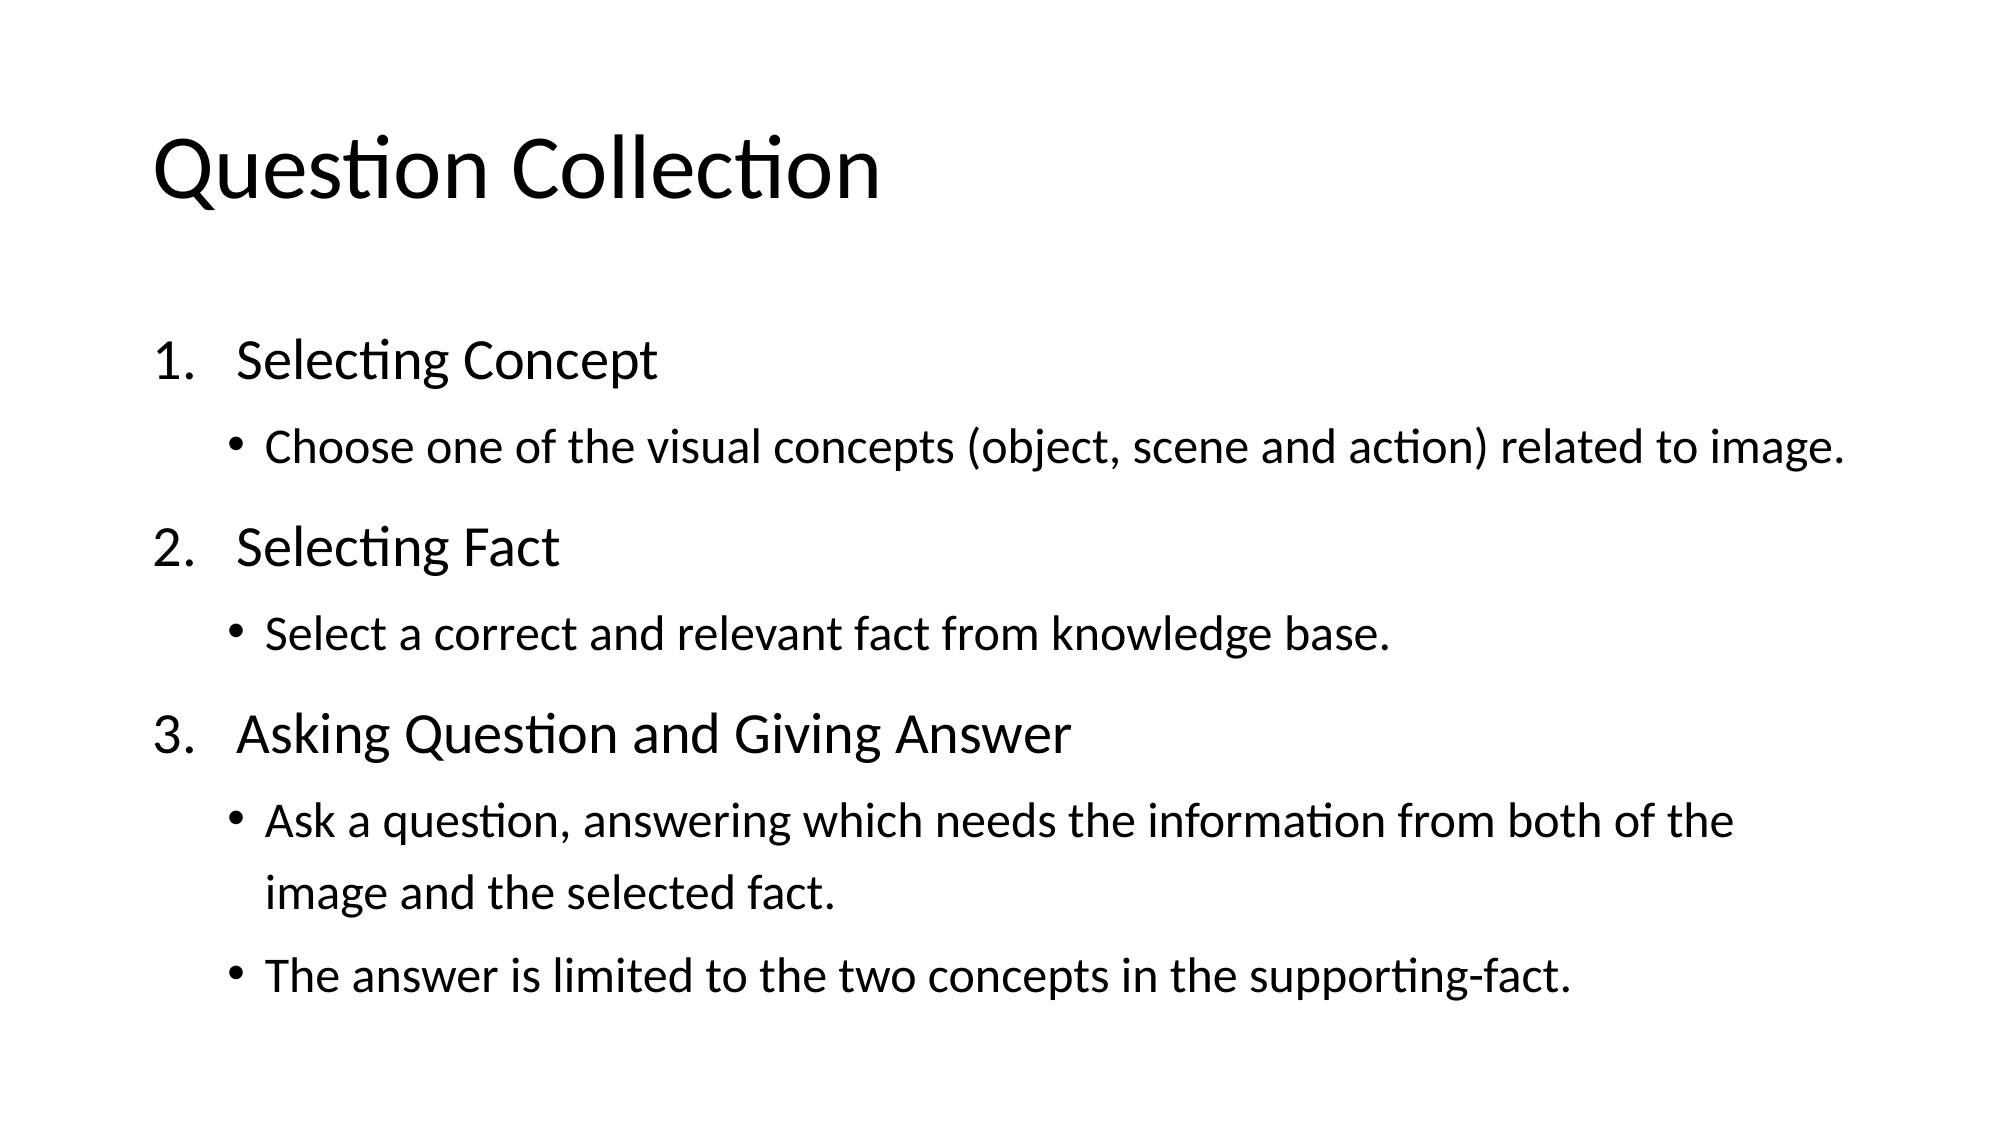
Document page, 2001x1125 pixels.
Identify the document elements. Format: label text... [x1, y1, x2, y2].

list Selecting Concept Choose one of the visual concepts (object, scene and action) related to image. Selecting Fact Select a correct and relevant fact from knowledge base. Asking Question and Giving Answer Ask a question, answering which needs the information from both of the image and the selected fact. The answer is limited to the two concepts in the supporting-fact. [137, 299, 1863, 1014]
title Question Collection [137, 59, 1863, 278]
